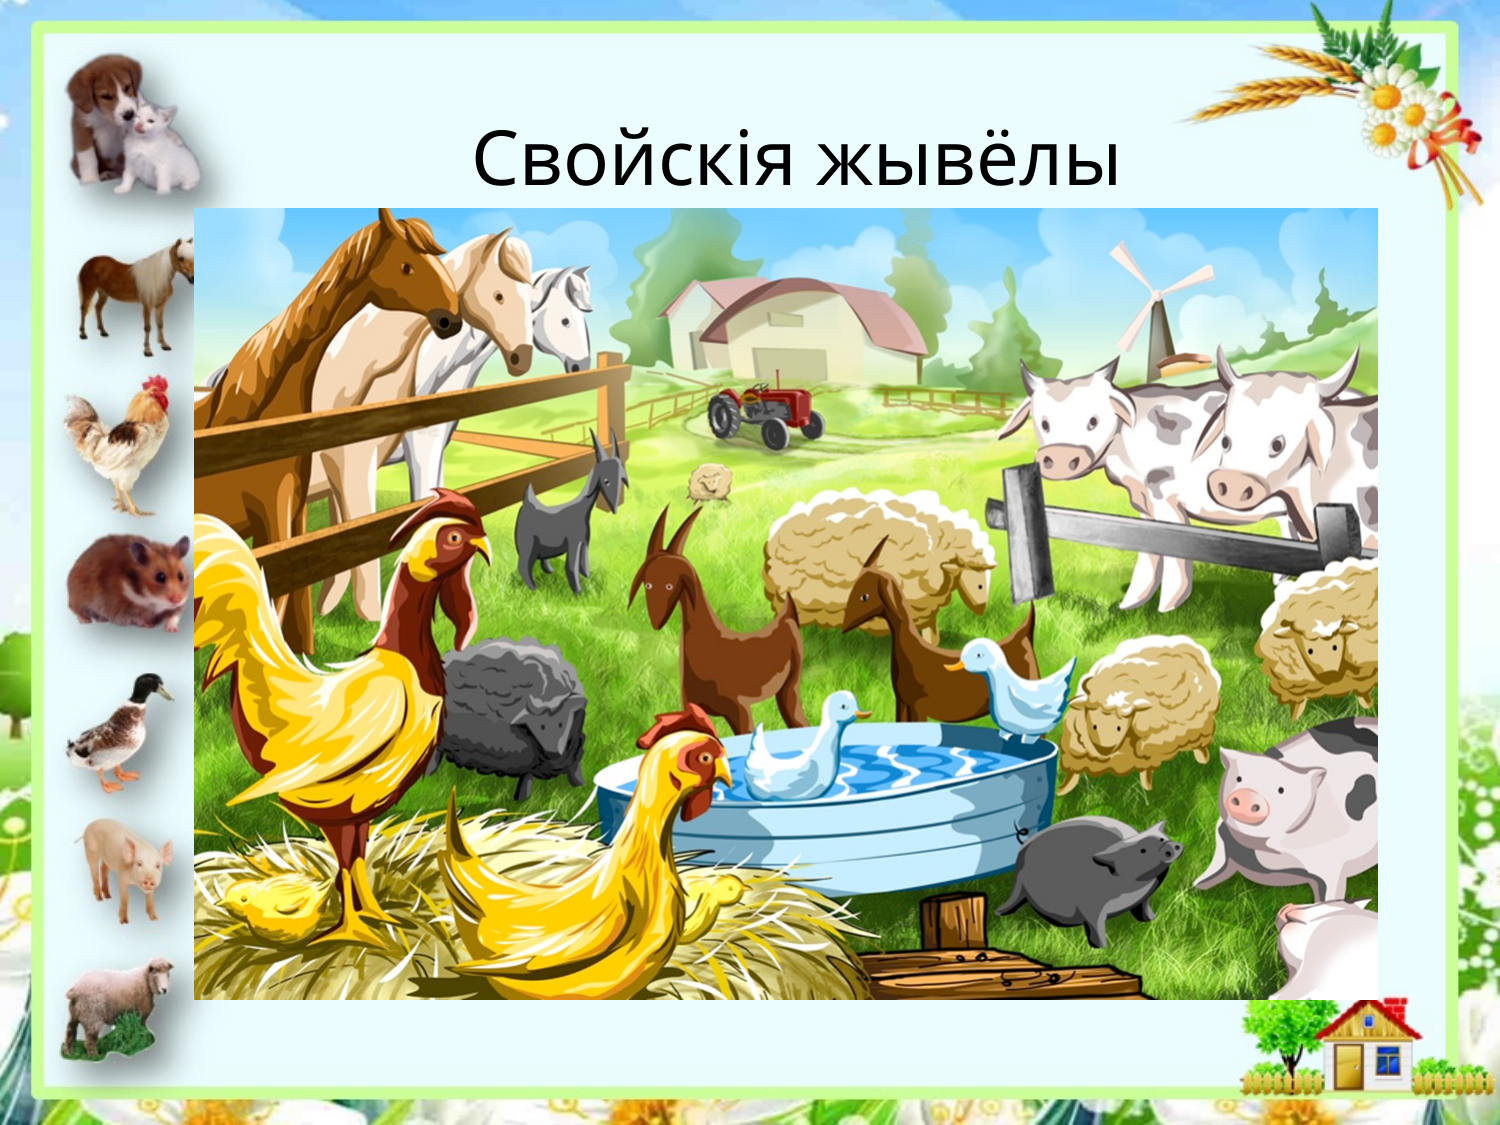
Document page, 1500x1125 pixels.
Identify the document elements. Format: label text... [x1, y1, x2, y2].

title Свойскія жывёлы [230, 101, 1365, 206]
picture [0, 0, 1500, 1125]
